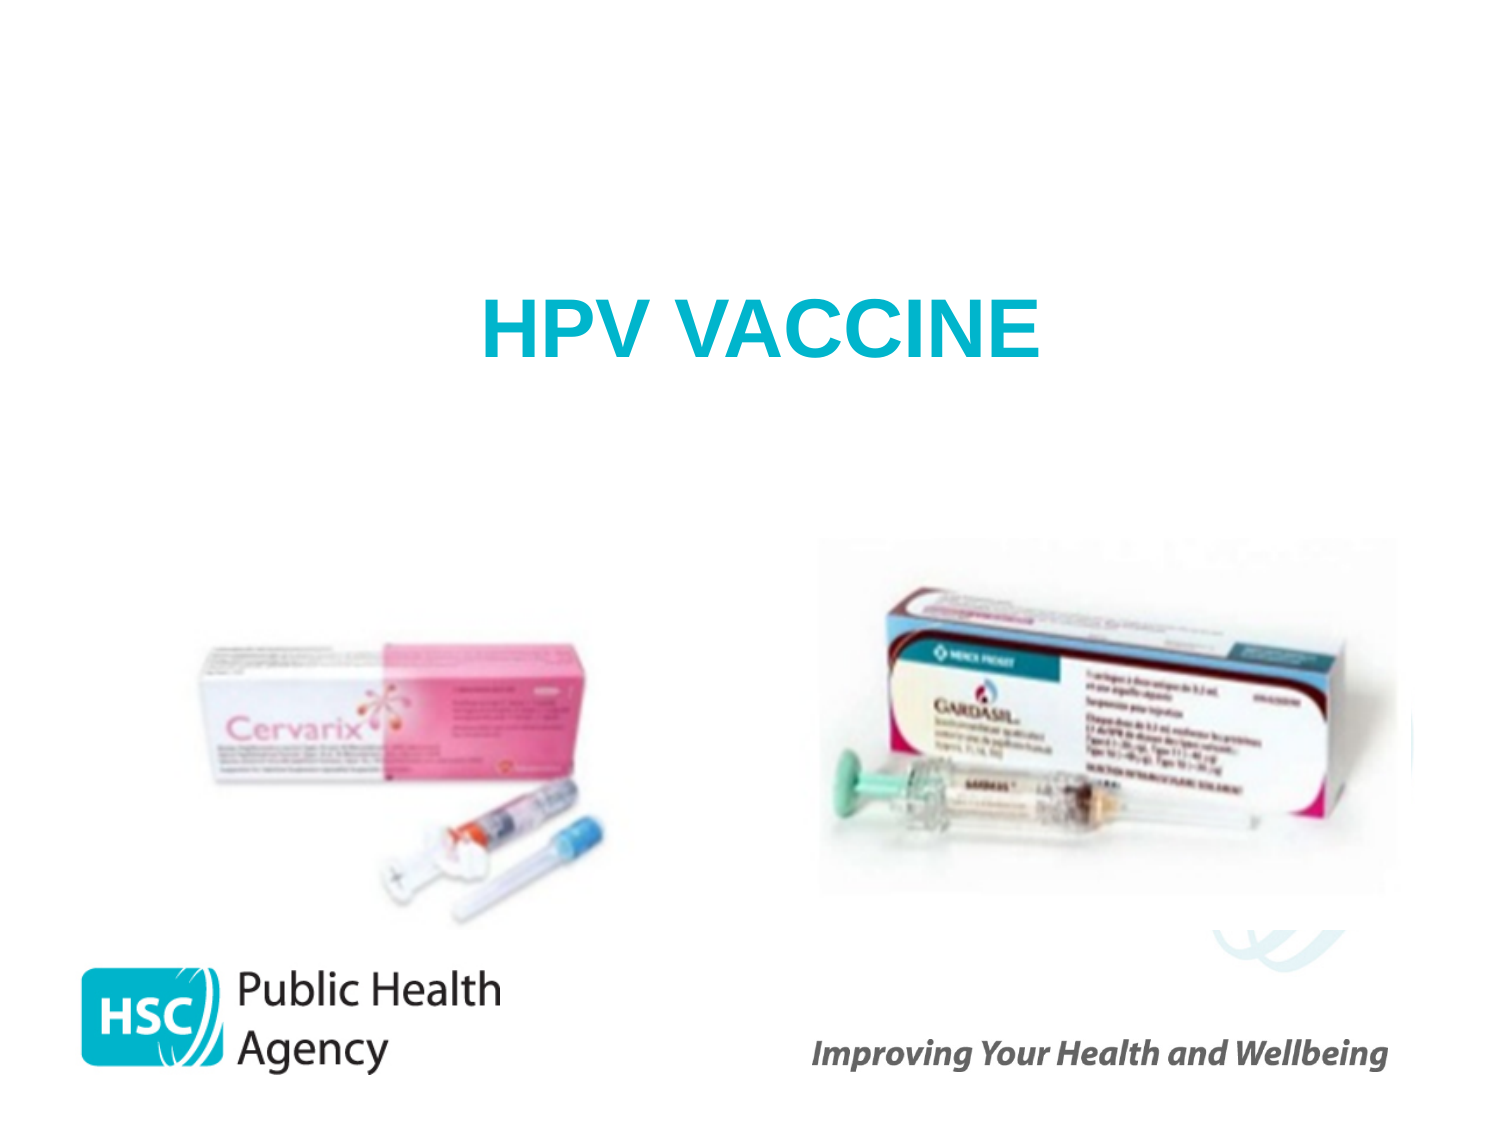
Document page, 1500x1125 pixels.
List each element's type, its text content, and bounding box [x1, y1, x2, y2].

picture [75, 962, 500, 1075]
picture [812, 1039, 1388, 1072]
title Hpv vaccine [123, 267, 1399, 433]
picture [123, 538, 1417, 978]
